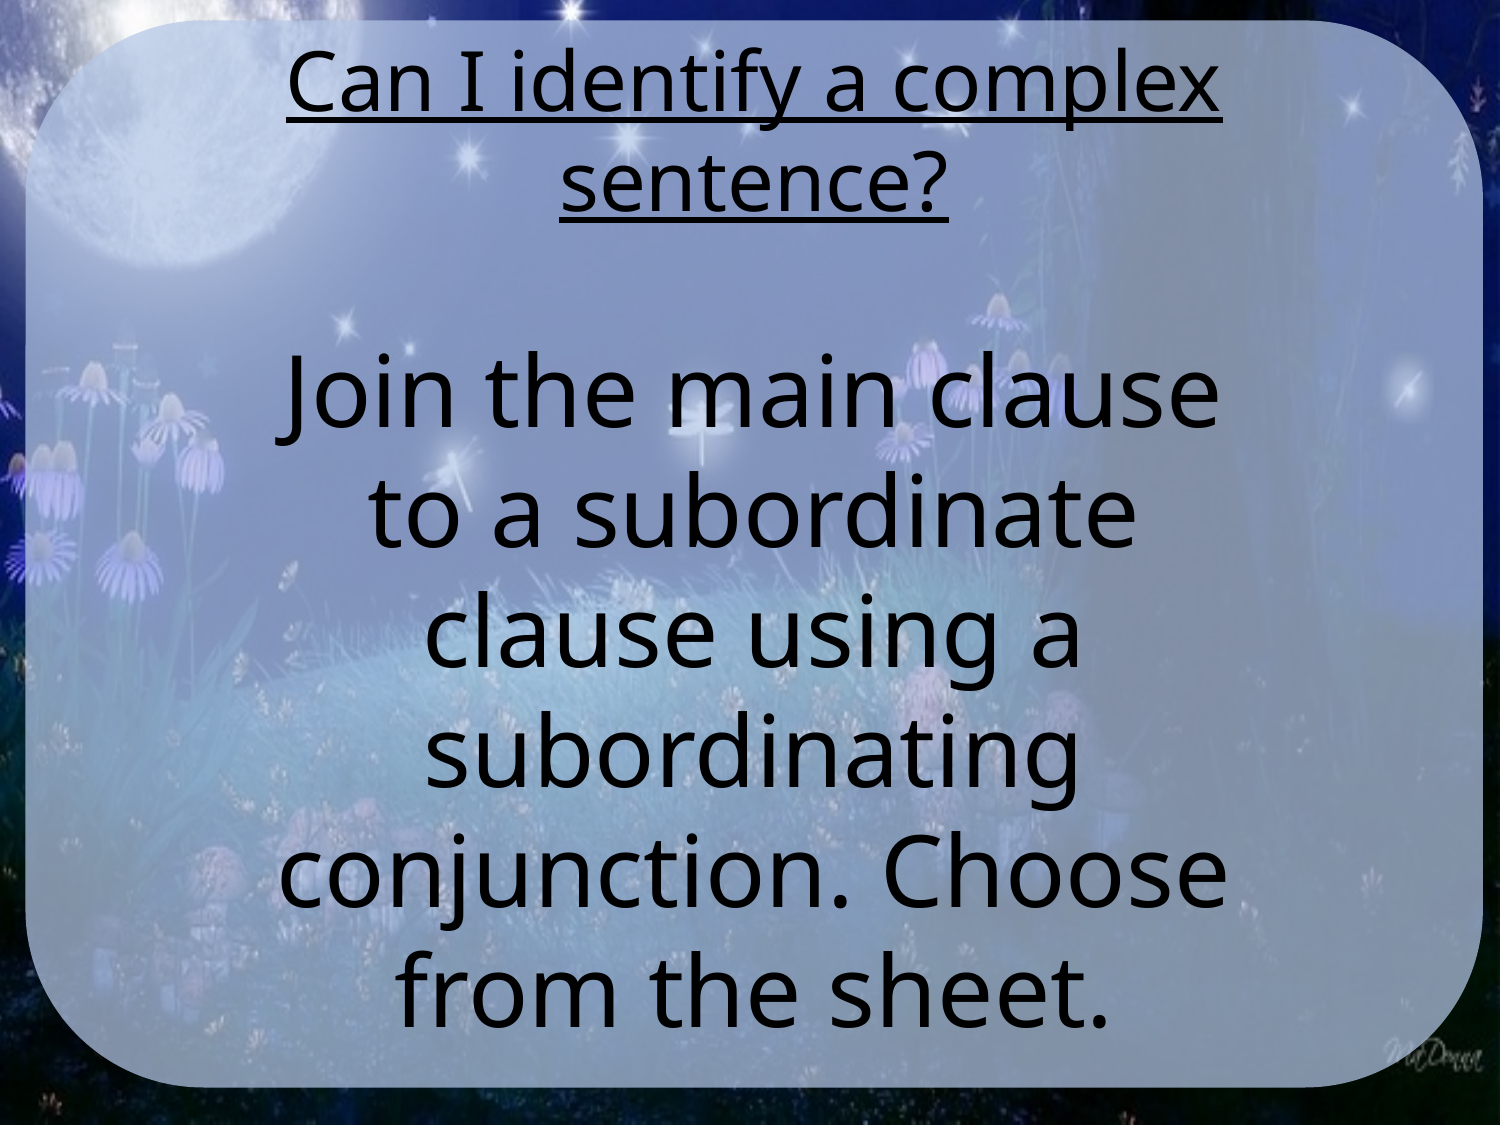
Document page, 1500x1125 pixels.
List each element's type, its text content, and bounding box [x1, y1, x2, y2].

picture [0, 0, 1500, 1125]
text_box [24, 19, 1484, 1089]
text_box Can I identify a complex sentence? Join the main clause to a subordinate clause using a subordinating conjunction. Choose from the sheet. [211, 20, 1298, 1055]
